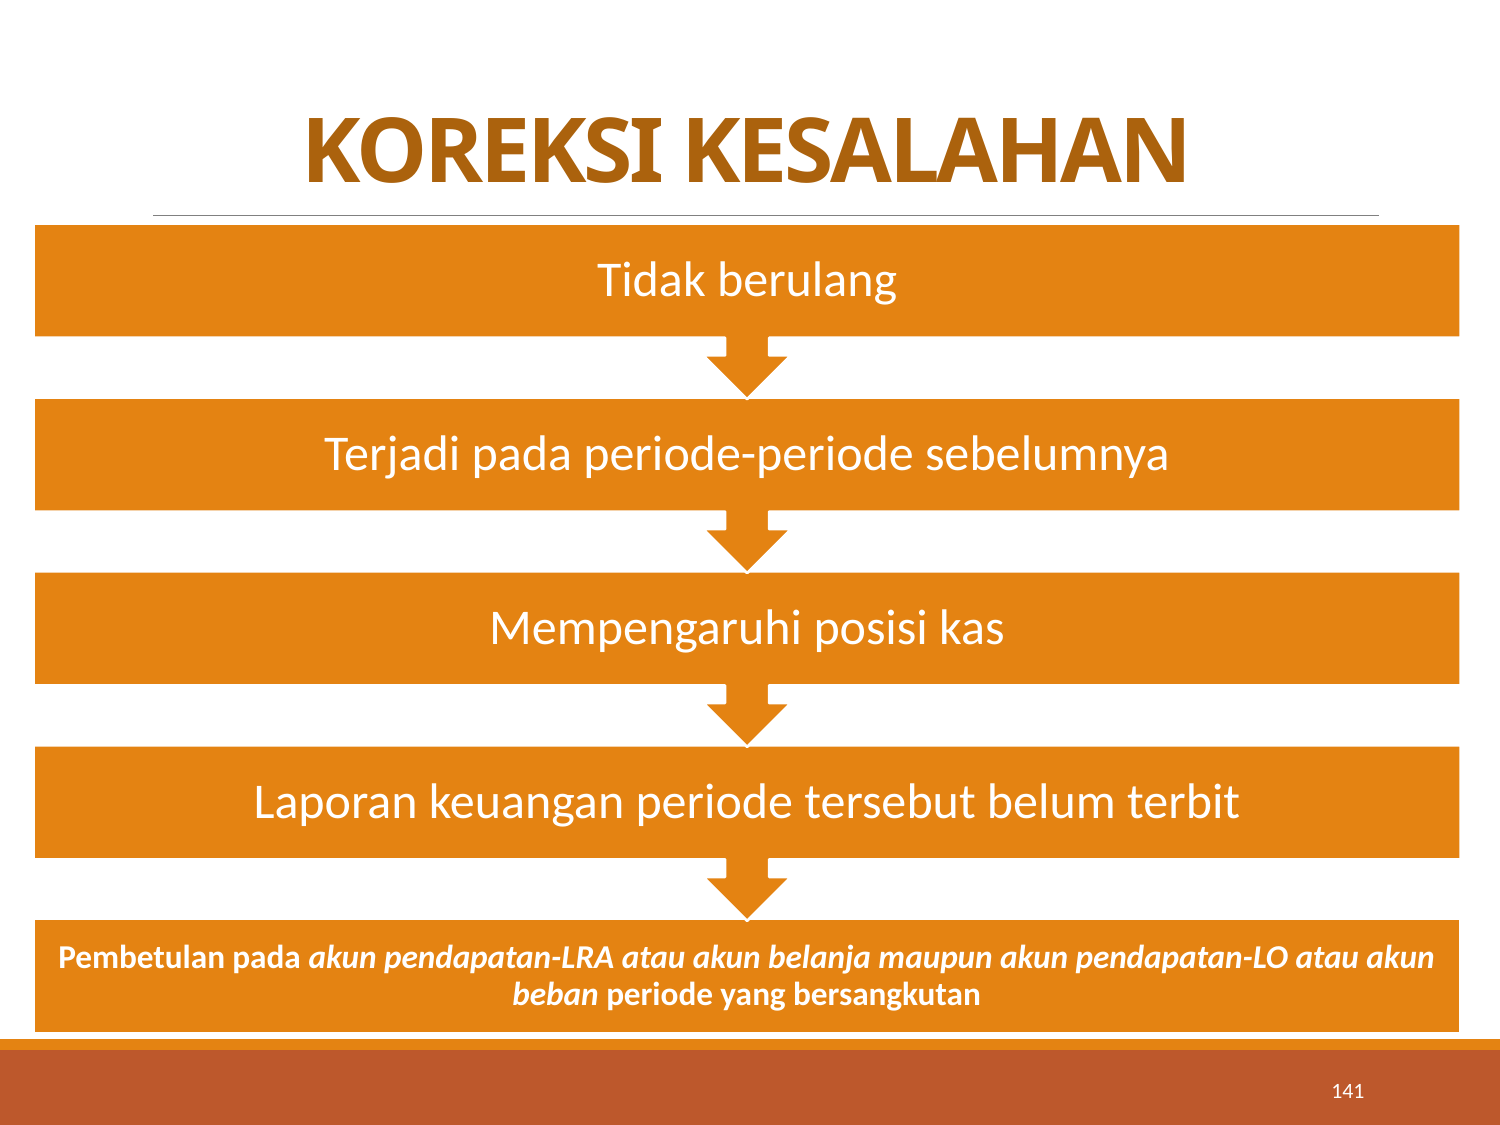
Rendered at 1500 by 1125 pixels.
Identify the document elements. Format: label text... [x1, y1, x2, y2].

slide_number 141 [1218, 1059, 1380, 1120]
title KOREKSI KESALAHAN [33, 13, 1461, 209]
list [33, 222, 1461, 1035]
